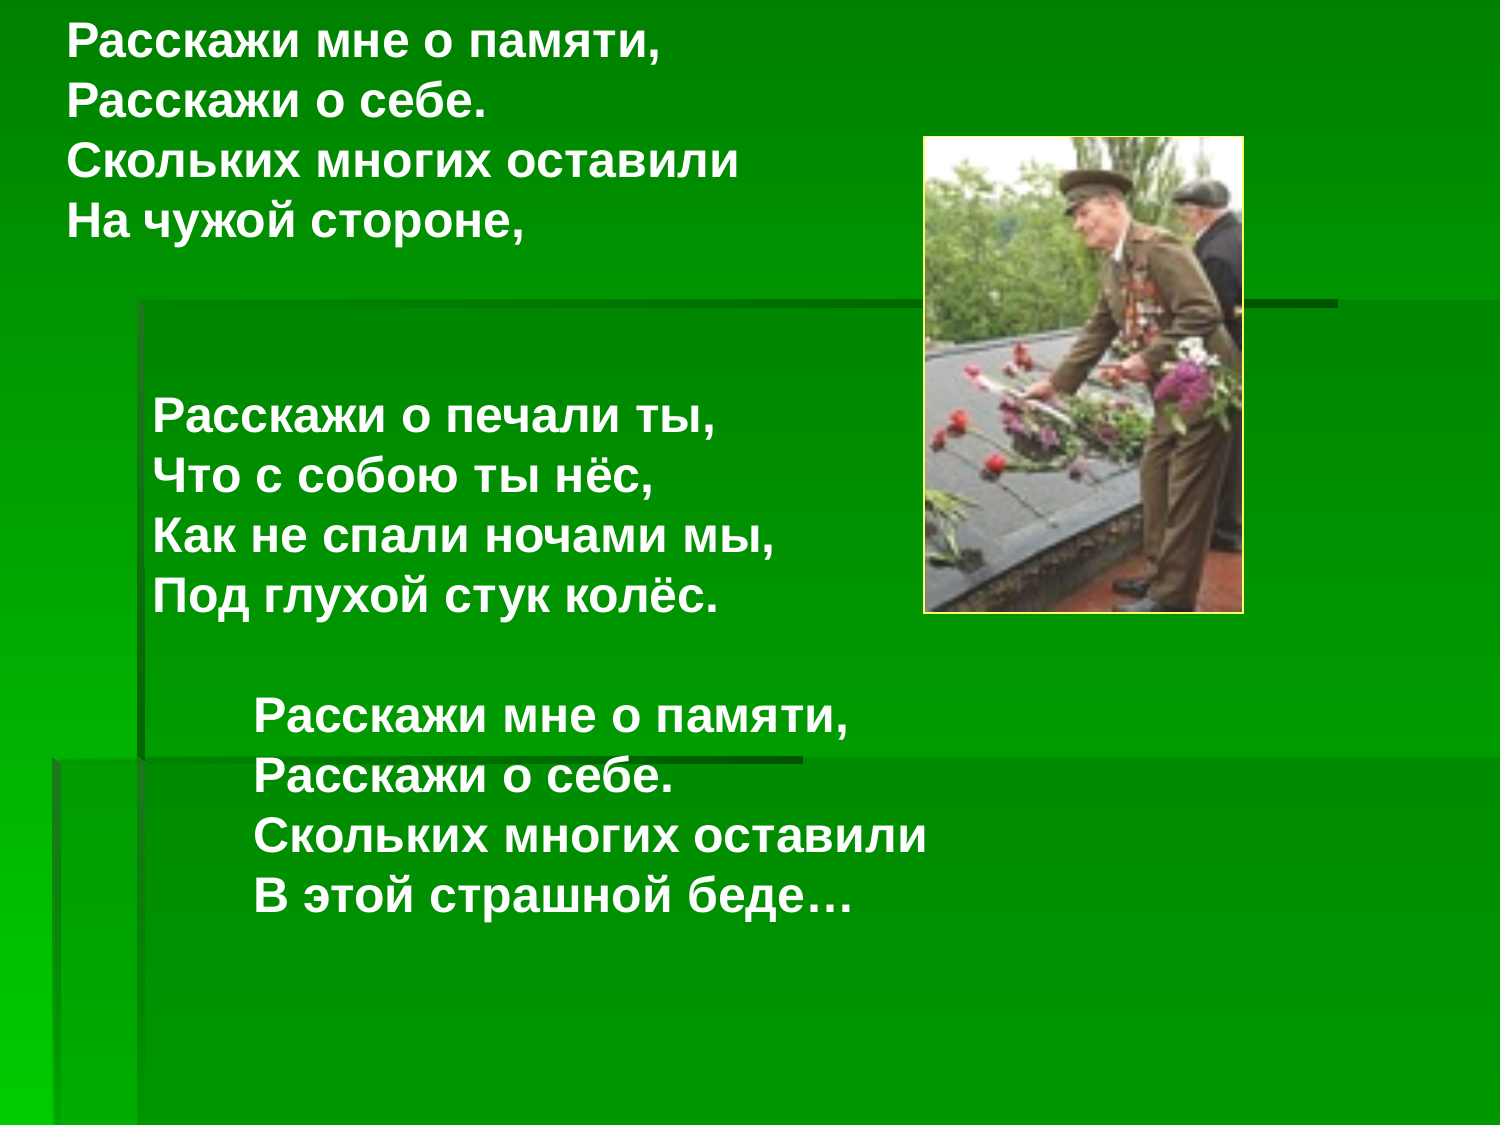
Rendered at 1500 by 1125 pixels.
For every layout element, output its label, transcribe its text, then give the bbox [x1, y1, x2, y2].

text_box Расскажи о печали ты, Что с собою ты нёс, Как не спали ночами мы, Под глухой стук колёс. [137, 374, 792, 750]
picture [924, 137, 1243, 613]
text_box Расскажи мне о памяти, Расскажи о себе. Скольких многих оставили В этой страшной беде… [238, 674, 944, 930]
text_box Расскажи мне о памяти, Расскажи о себе. Скольких многих оставили На чужой стороне, [51, 0, 770, 315]
